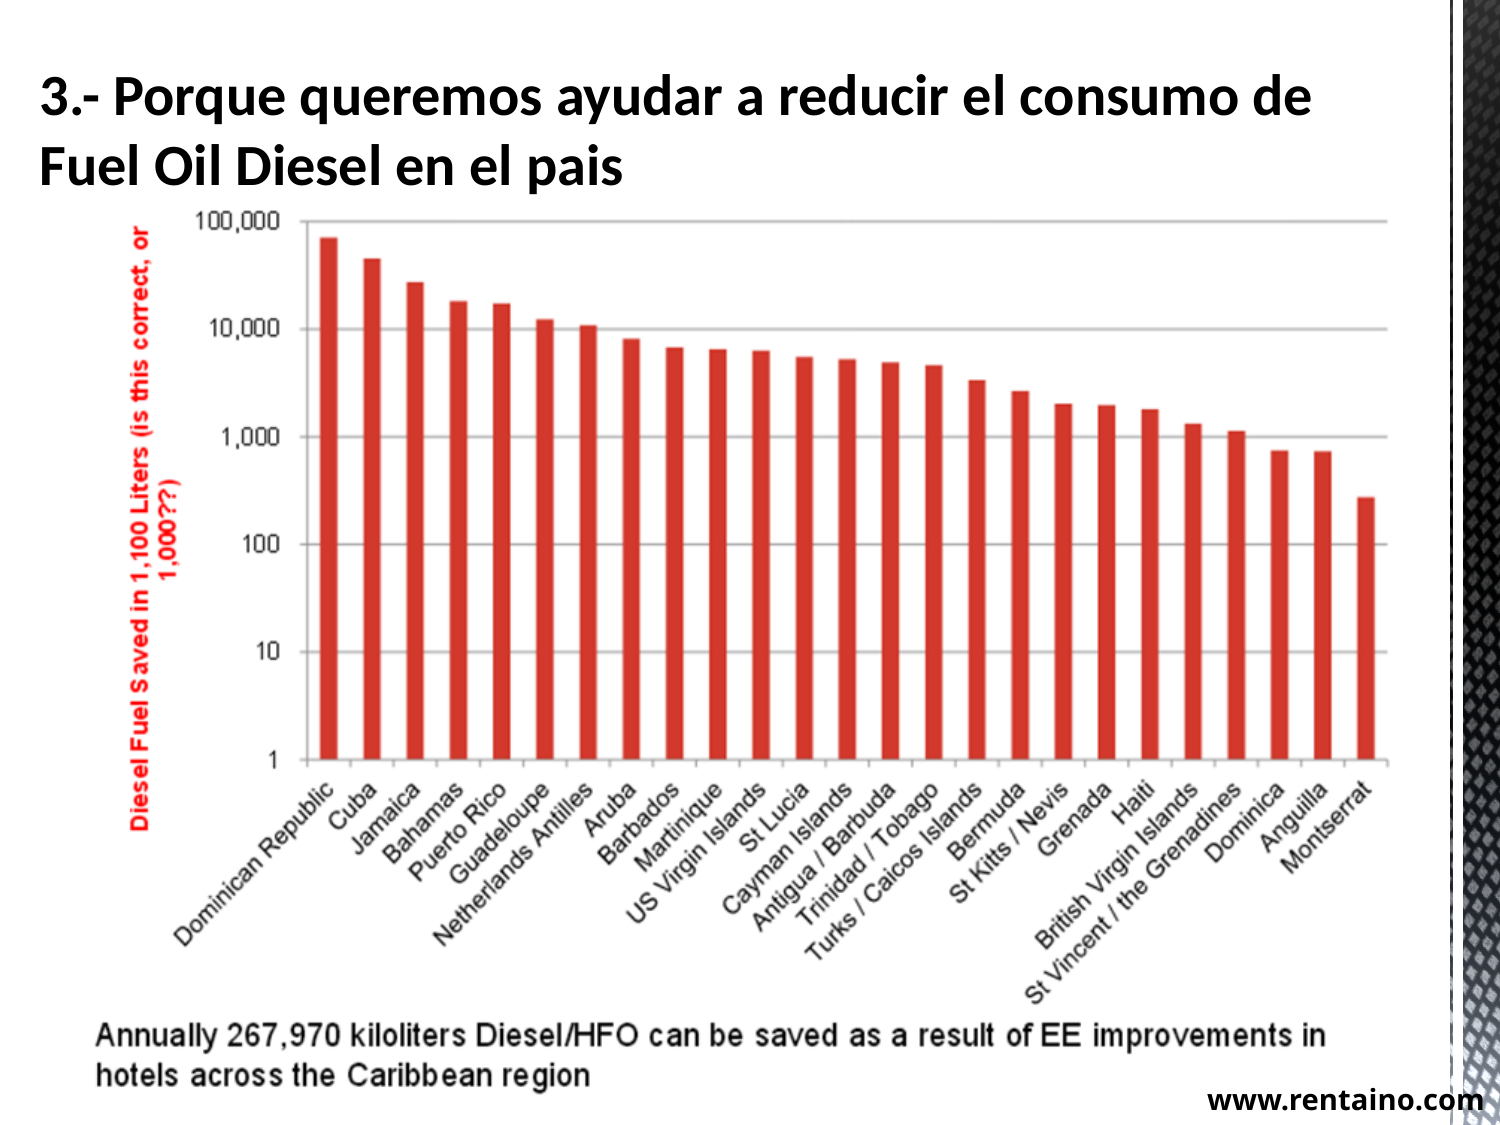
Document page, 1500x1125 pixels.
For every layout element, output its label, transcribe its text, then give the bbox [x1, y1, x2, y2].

text_box 3.- Porque queremos ayudar a reducir el consumo de Fuel Oil Diesel en el pais [24, 49, 1405, 205]
picture [87, 192, 1405, 1102]
text_box www.rentaino.com [1149, 1073, 1500, 1124]
picture [1447, 0, 1500, 1073]
